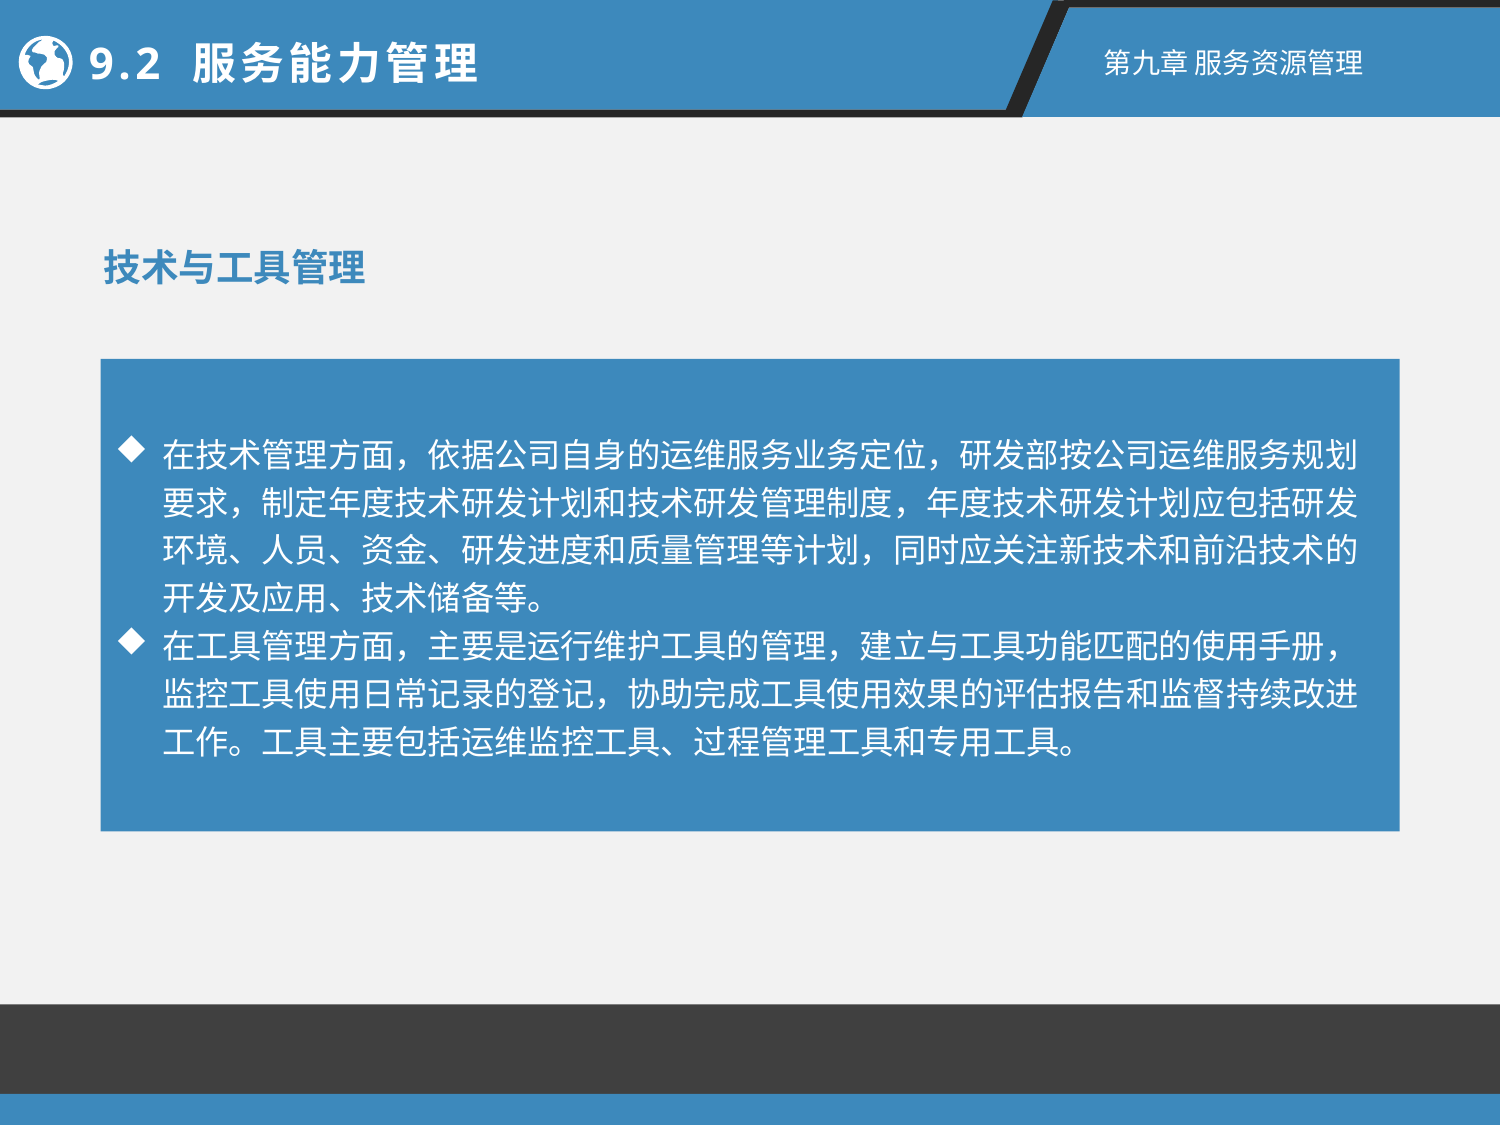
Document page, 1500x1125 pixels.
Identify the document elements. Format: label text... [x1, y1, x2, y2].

text_box [99, 358, 1401, 832]
text_box [0, 1003, 1500, 1093]
text_box 技术与工具管理 [88, 236, 381, 296]
text_box 在技术管理方面，依据公司自身的运维服务业务定位，研发部按公司运维服务规划要求，制定年度技术研发计划和技术研发管理制度，年度技术研发计划应包括研发环境、人员、资金、研发进度和质量管理等计划，同时应关注新技术和前沿技术的开发及应用、技术储备等。 在工具管理方面，主要是运行维护工具的管理，建立与工具功能匹配的使用手册，监控工具使用日常记录的登记，协助完成工具使用效果的评估报告和监督持续改进工作。工具主要包括运维监控工具、过程管理工具和专用工具。 [100, 418, 1400, 769]
text_box [0, 1093, 1500, 1125]
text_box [0, 0, 1500, 118]
